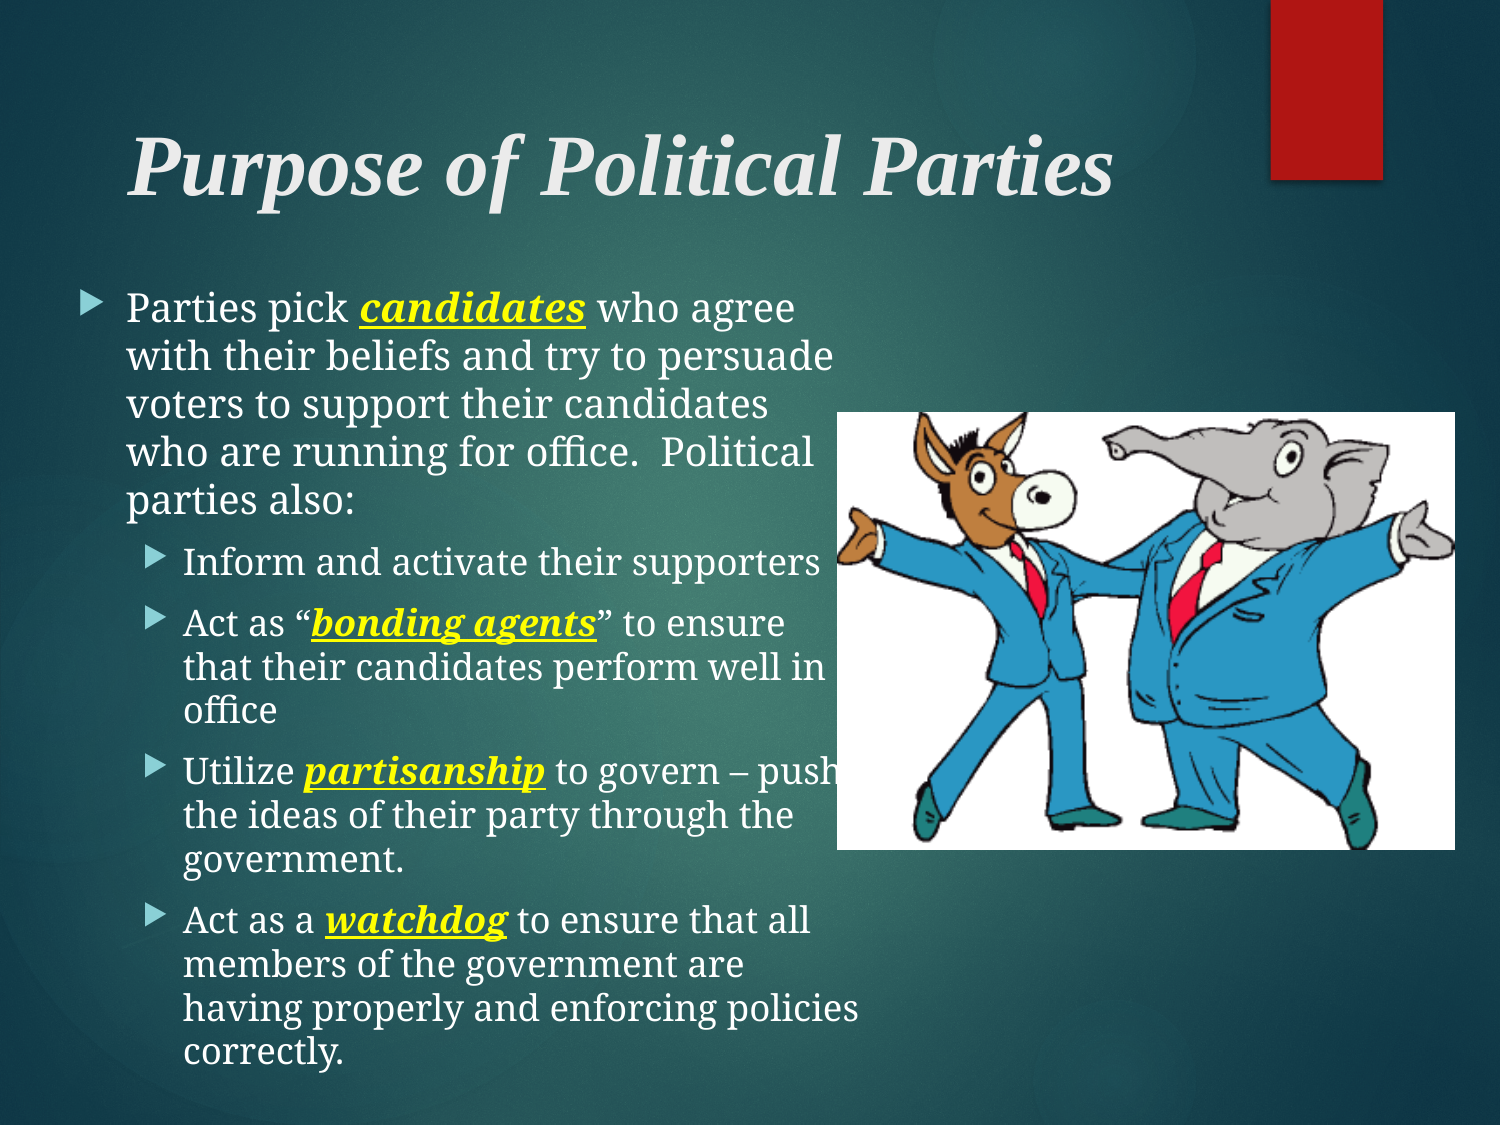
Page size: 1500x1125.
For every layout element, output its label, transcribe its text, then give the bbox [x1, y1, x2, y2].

list Parties pick candidates who agree with their beliefs and try to persuade voters to support their candidates who are running for office. Political parties also: Inform and activate their supporters Act as “bonding agents” to ensure that their candidates perform well in office Utilize partisanship to govern – push the ideas of their party through the government. Act as a watchdog to ensure that all members of the government are having properly and enforcing policies correctly. [62, 275, 875, 1088]
title Purpose of Political Parties [112, 99, 1388, 288]
picture [837, 412, 1455, 851]
